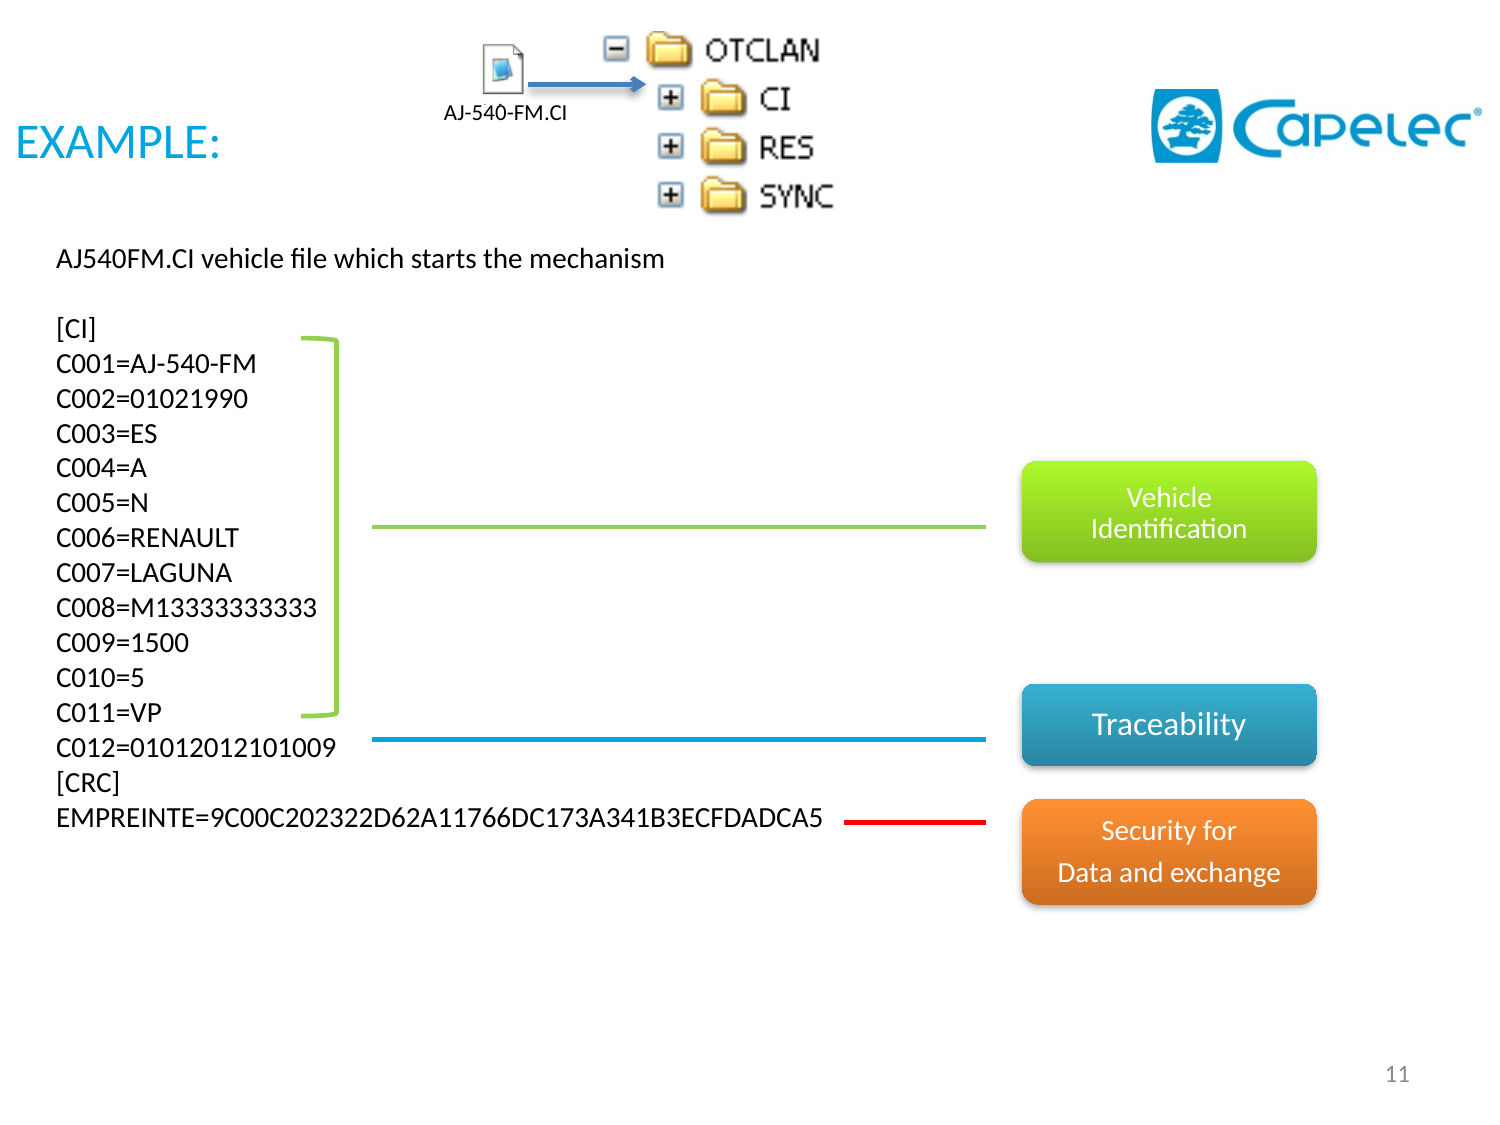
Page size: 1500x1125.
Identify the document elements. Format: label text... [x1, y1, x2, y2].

picture [1350, 89, 1482, 163]
title EXAMPLE: [0, 45, 1350, 233]
text_box AJ540FM.CI vehicle file which starts the mechanism [CI] C001=AJ-540-FM C002=01021990 C003=ES C004=A C005=N C006=RENAULT C007=LAGUNA C008=M13333333333 C009=1500 C010=5 C011=VP C012=01012012101009 [CRC] EMPREINTE=9c00c202322d62a11766dc173a341b3ecfdadca5 [41, 231, 869, 841]
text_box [371, 683, 1318, 767]
slide_number 11 [1074, 1042, 1425, 1103]
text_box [844, 798, 1318, 906]
picture [593, 31, 911, 220]
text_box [300, 337, 1318, 717]
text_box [428, 30, 647, 134]
